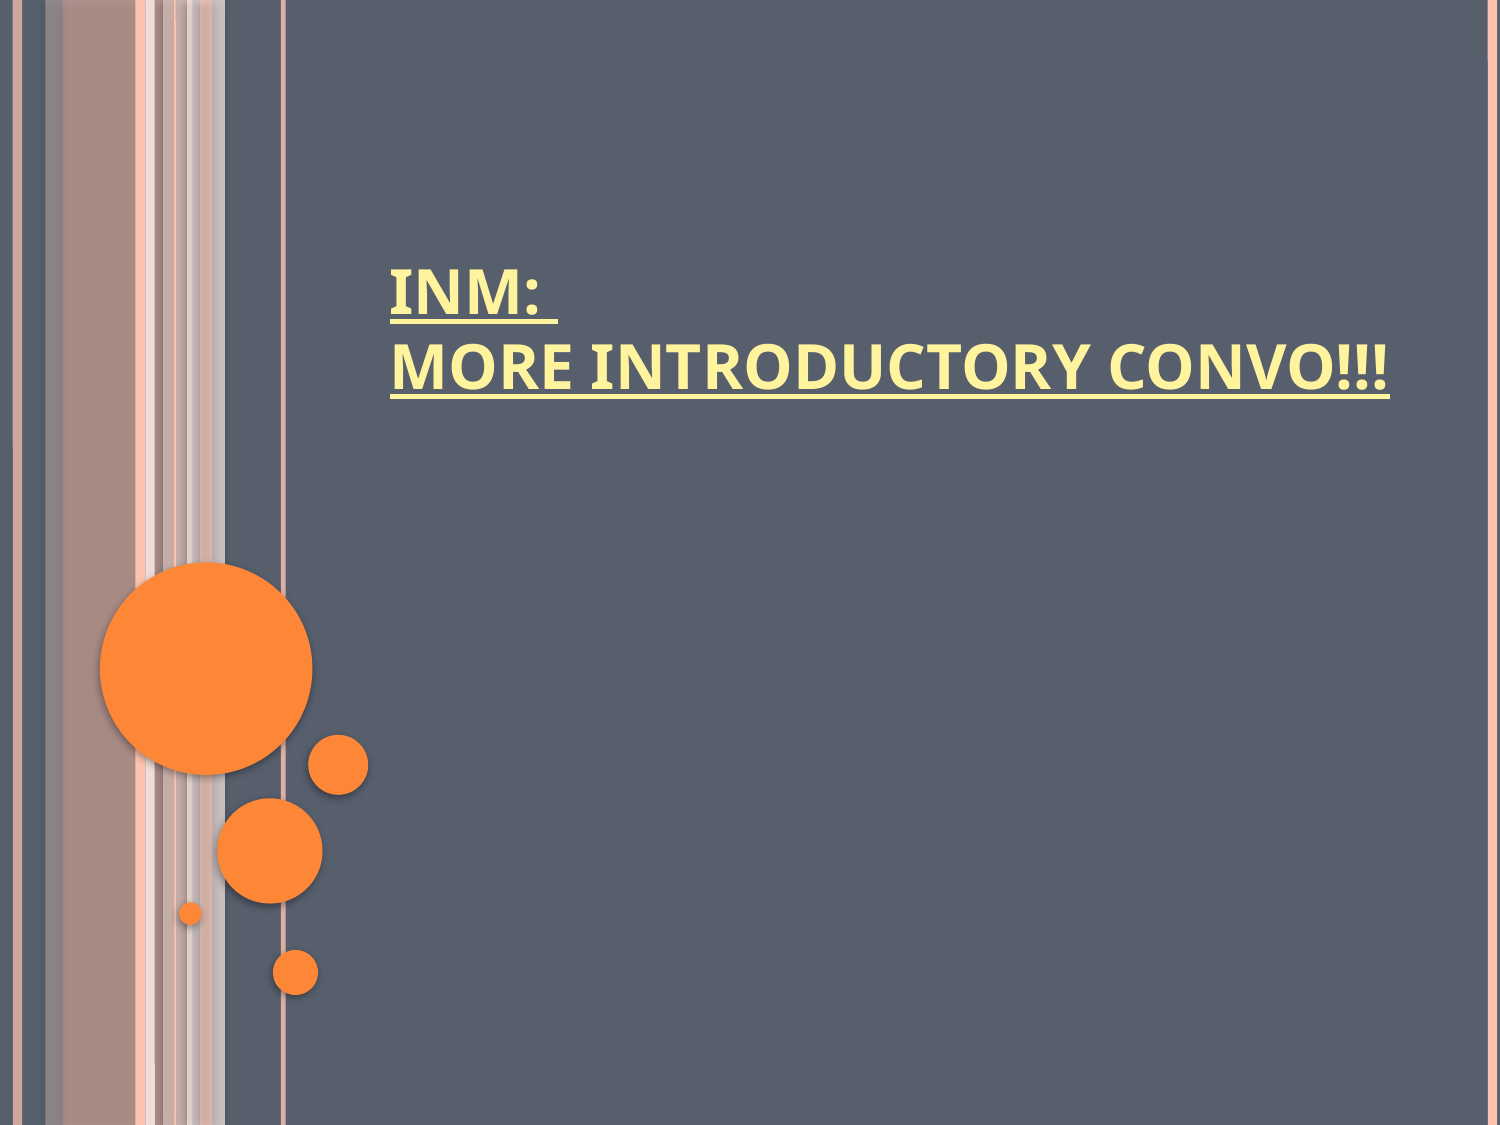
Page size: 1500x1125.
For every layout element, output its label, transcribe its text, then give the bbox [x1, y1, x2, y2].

title INM: MORE Introductory Convo!!! [375, 72, 1500, 410]
